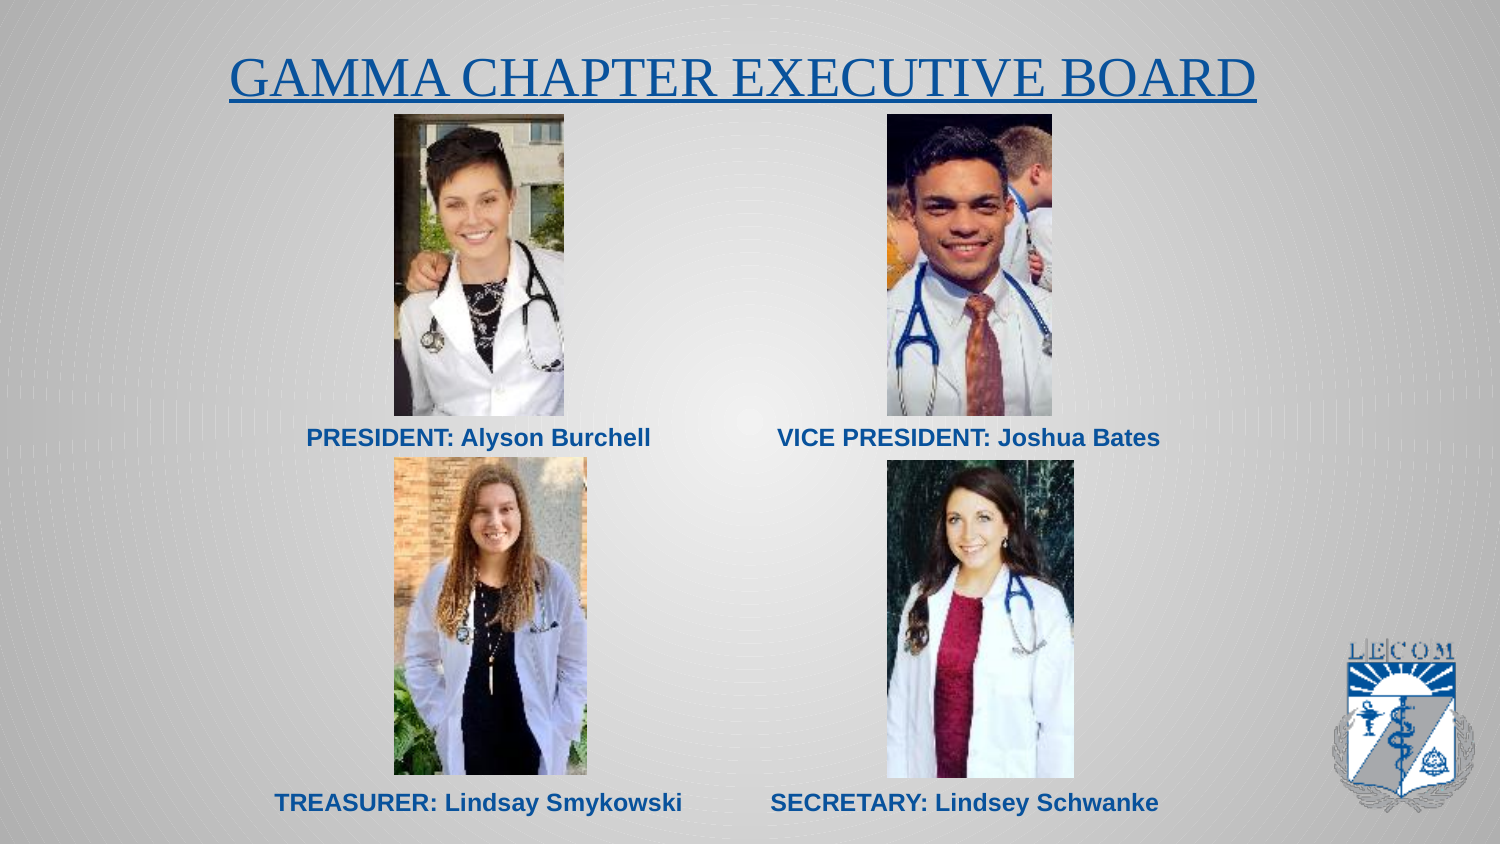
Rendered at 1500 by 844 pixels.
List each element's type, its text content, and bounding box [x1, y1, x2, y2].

picture [886, 114, 1052, 417]
title GAMMA CHAPTER EXECUTIVE BOARD [61, 14, 1425, 133]
picture [393, 457, 588, 775]
picture [1330, 635, 1479, 816]
text_box TREASURER: Lindsay Smykowski [258, 780, 700, 822]
picture [393, 114, 565, 417]
text_box SECRETARY: Lindsey Schwanke [744, 780, 1186, 822]
picture [886, 460, 1074, 778]
text_box PRESIDENT: Alyson Burchell [280, 415, 678, 458]
text_box VICE PRESIDENT: Joshua Bates [742, 415, 1197, 458]
